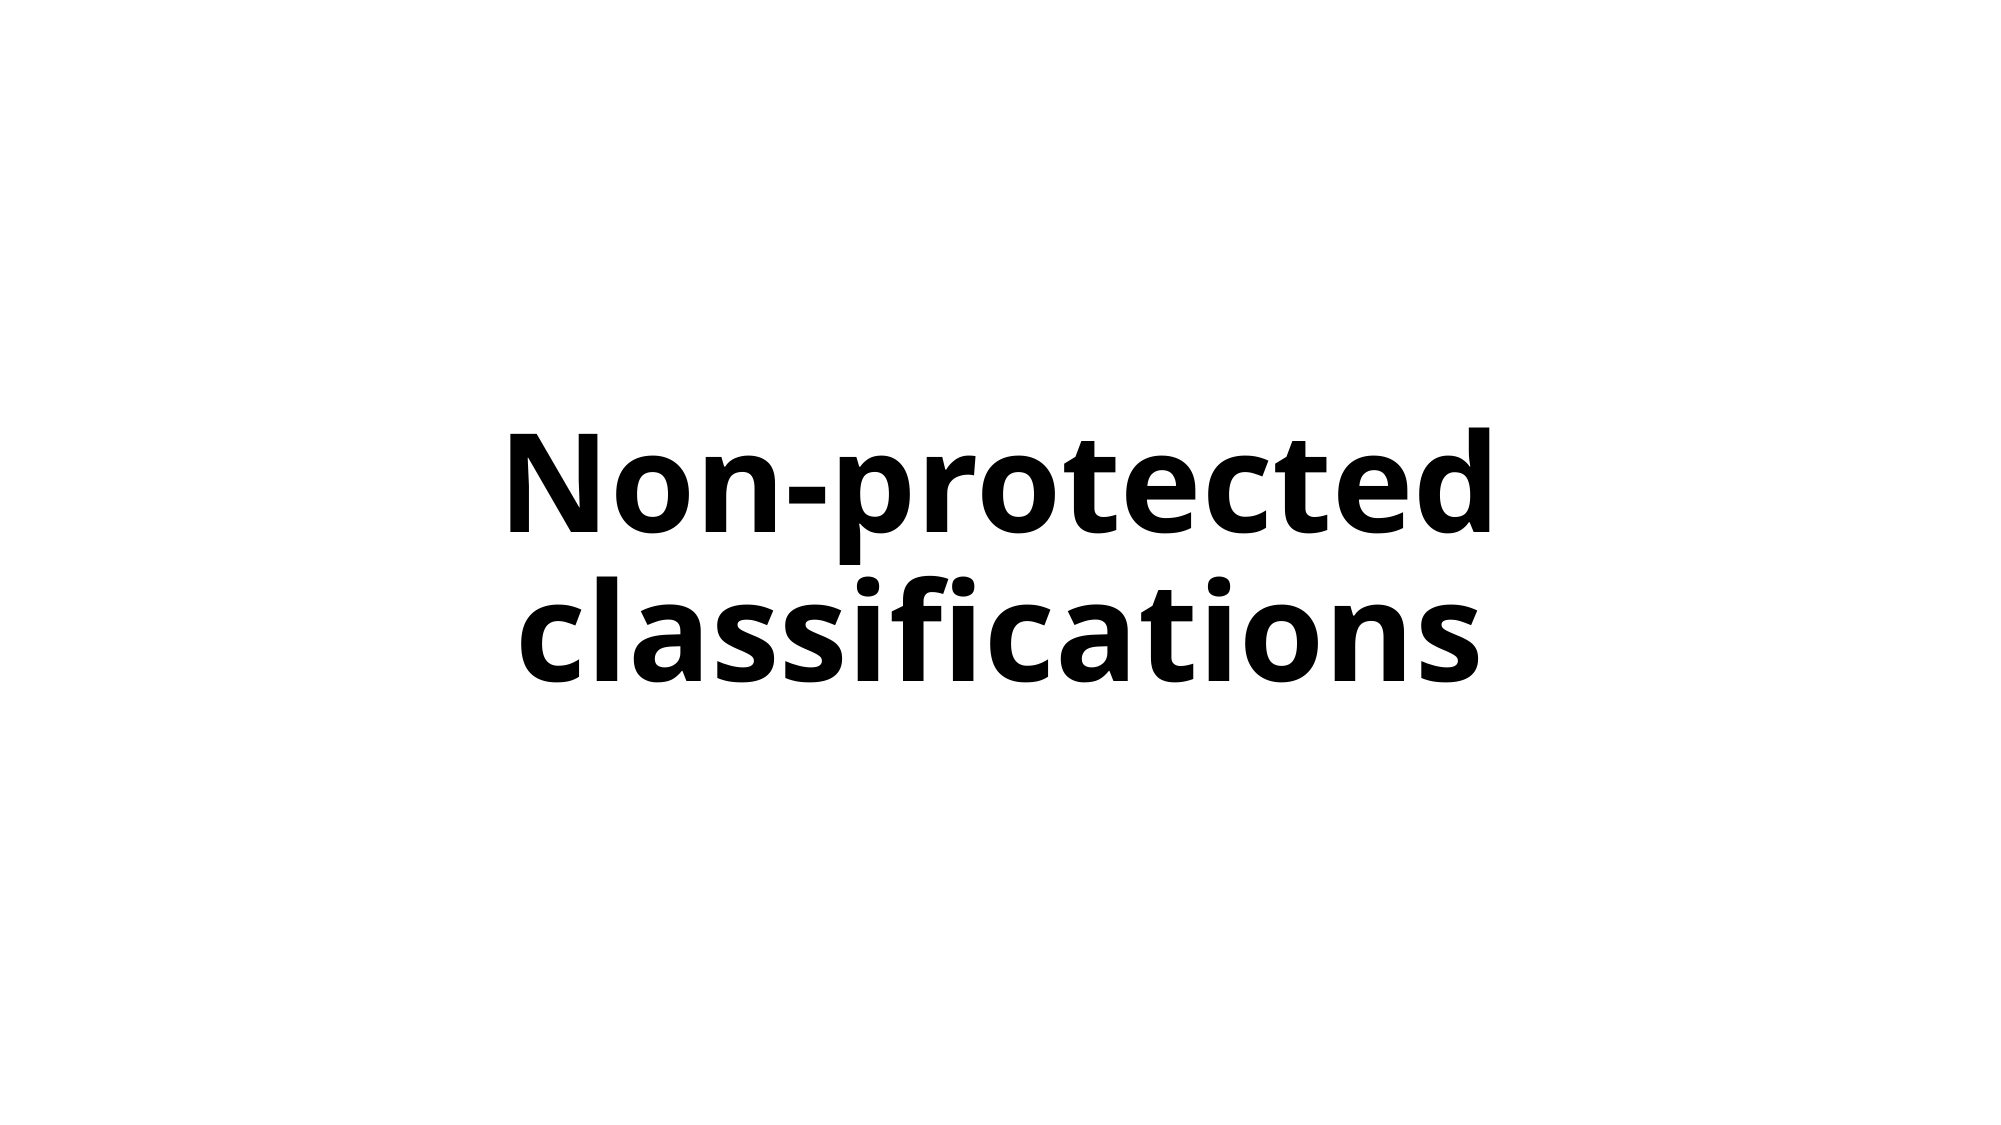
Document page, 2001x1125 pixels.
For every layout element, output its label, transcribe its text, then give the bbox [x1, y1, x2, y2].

title Non-protected classifications [0, 453, 2000, 672]
